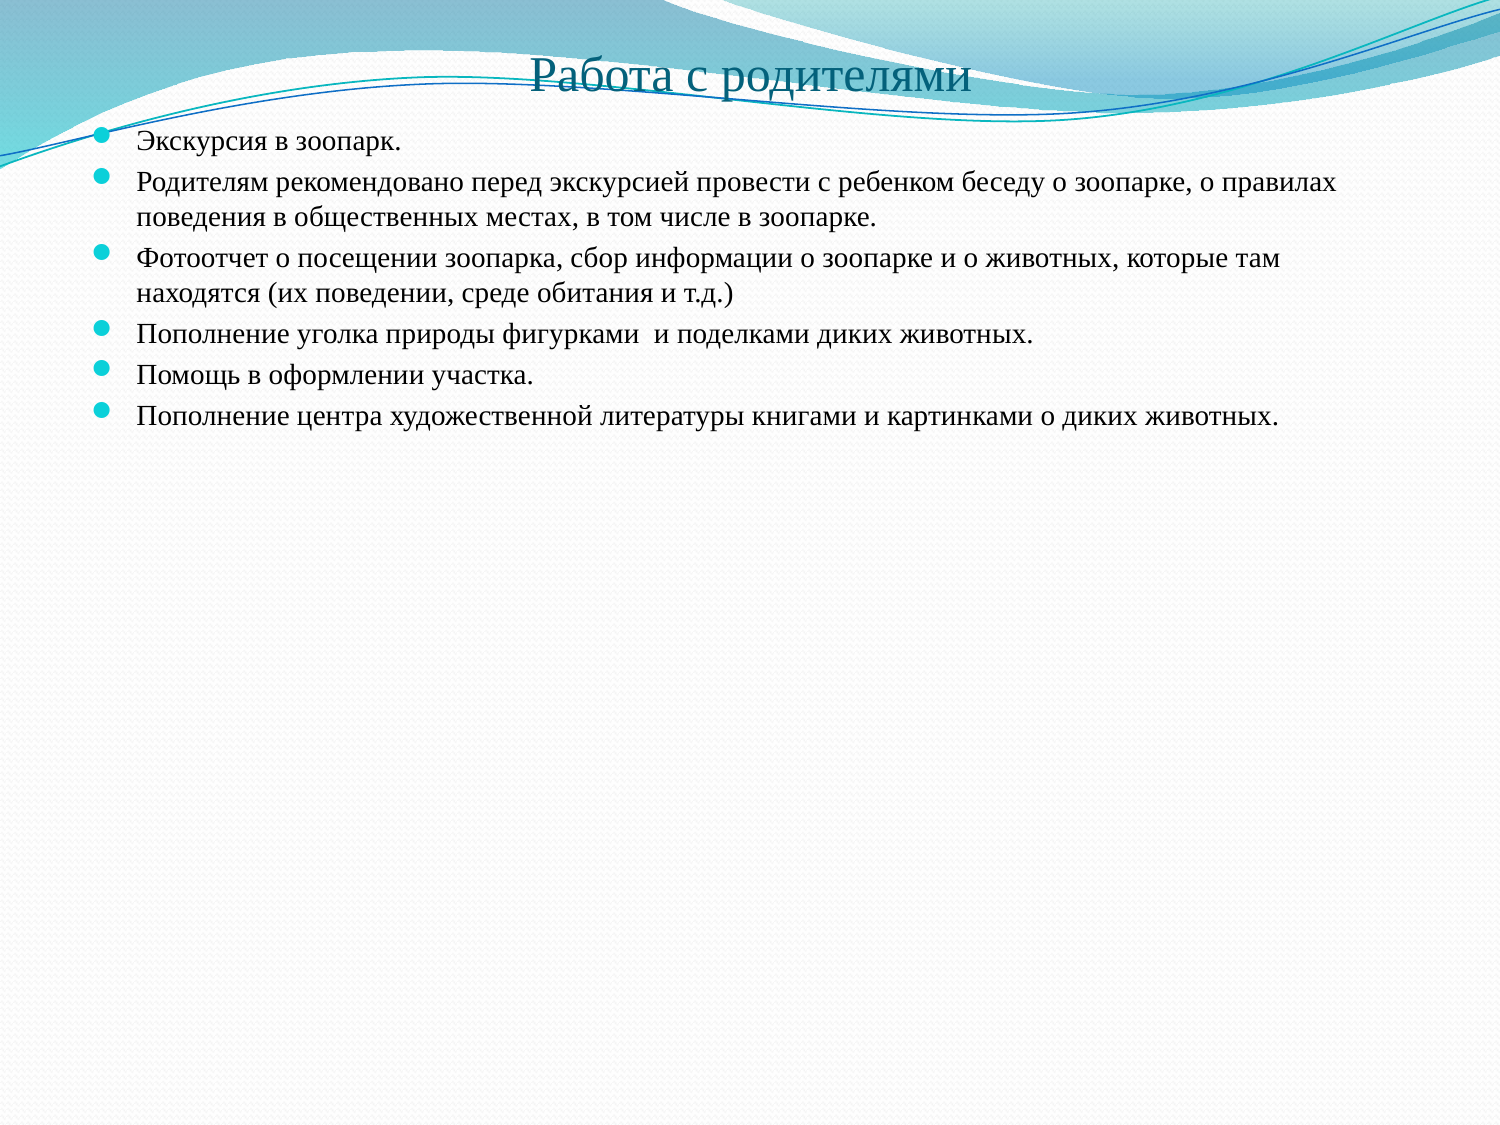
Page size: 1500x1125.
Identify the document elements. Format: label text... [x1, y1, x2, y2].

list Экскурсия в зоопарк. Родителям рекомендовано перед экскурсией провести с ребенком беседу о зоопарке, о правилах поведения в общественных местах, в том числе в зоопарке. Фотоотчет о посещении зоопарка, сбор информации о зоопарке и о животных, которые там находятся (их поведении, среде обитания и т.д.) Пополнение уголка природы фигурками и поделками диких животных. Помощь в оформлении участка. Пополнение центра художественной литературы книгами и картинками о диких животных. [76, 113, 1425, 1038]
title Работа с родителями [76, 19, 1425, 102]
